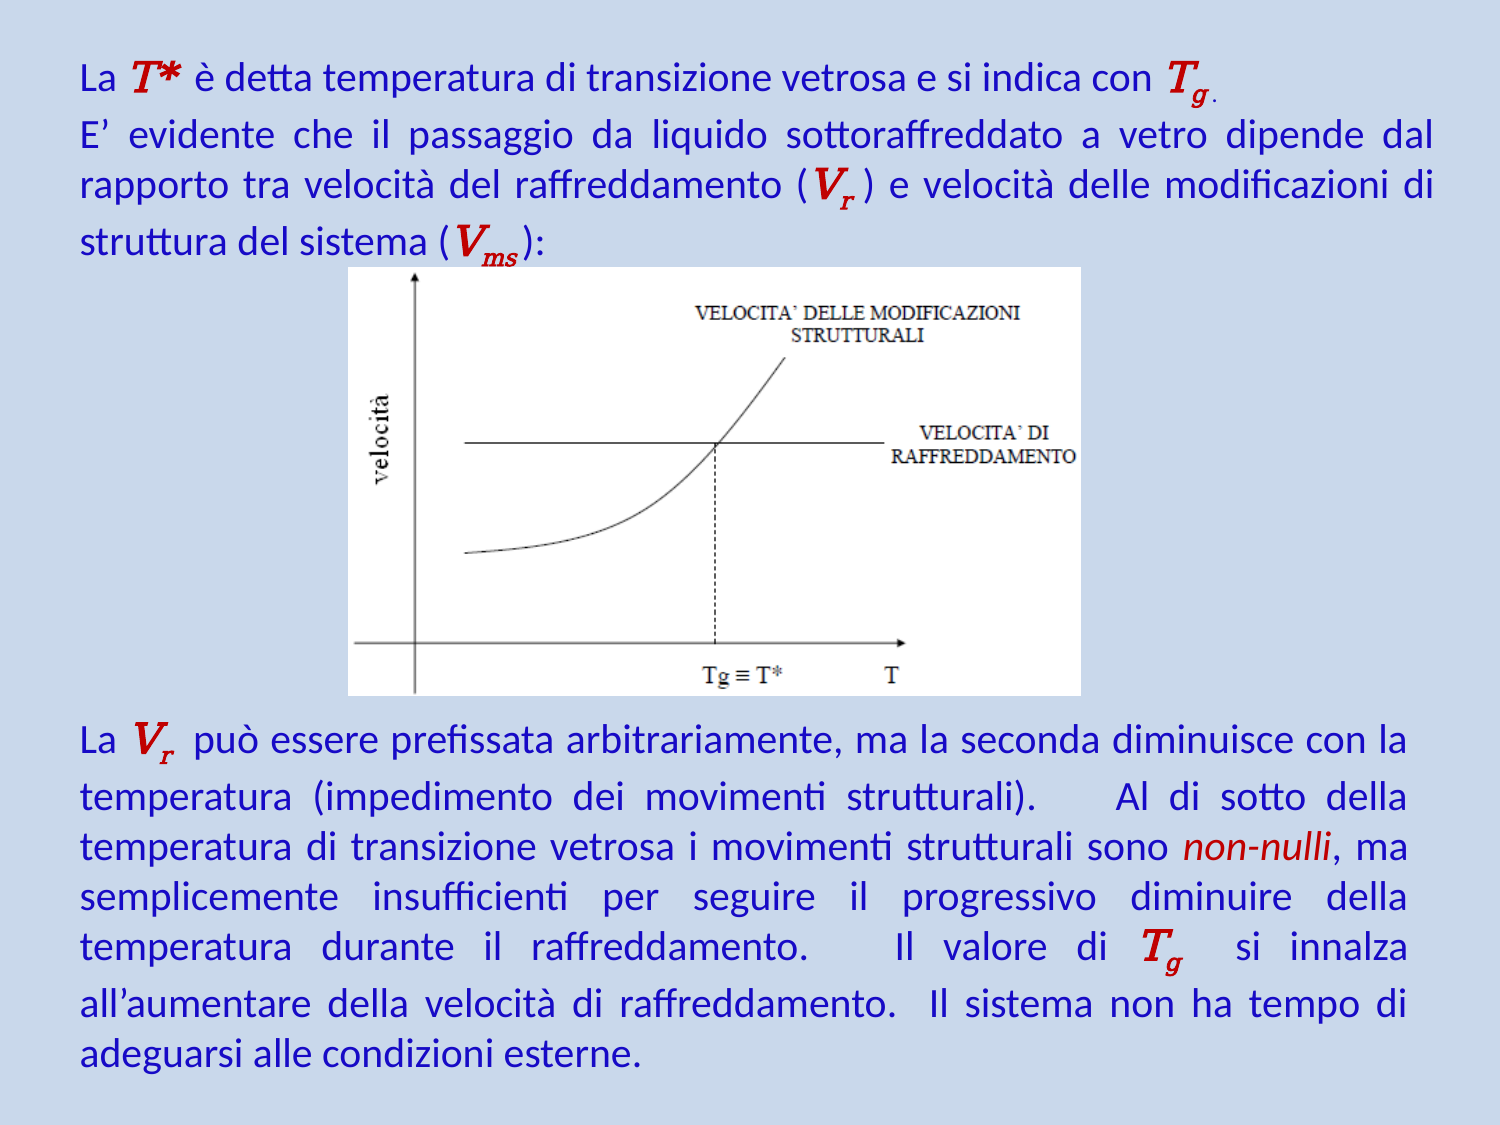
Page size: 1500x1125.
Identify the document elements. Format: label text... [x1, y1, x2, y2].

text_box La Vr può essere prefissata arbitrariamente, ma la seconda diminuisce con la temperatura (impedimento dei movimenti strutturali). Al di sotto della temperatura di transizione vetrosa i movimenti strutturali sono non-nulli, ma semplicemente insufficienti per seguire il progressivo diminuire della temperatura durante il raffreddamento. Il valore di Tg si innalza all’aumentare della velocità di raffreddamento. Il sistema non ha tempo di adeguarsi alle condizioni esterne. [64, 704, 1424, 1083]
text_box La T* è detta temperatura di transizione vetrosa e si indica con Tg . E’ evidente che il passaggio da liquido sottoraffreddato a vetro dipende dal rapporto tra velocità del raffreddamento (Vr ) e velocità delle modificazioni di struttura del sistema (Vms ): [64, 42, 1450, 279]
picture [347, 266, 1082, 697]
